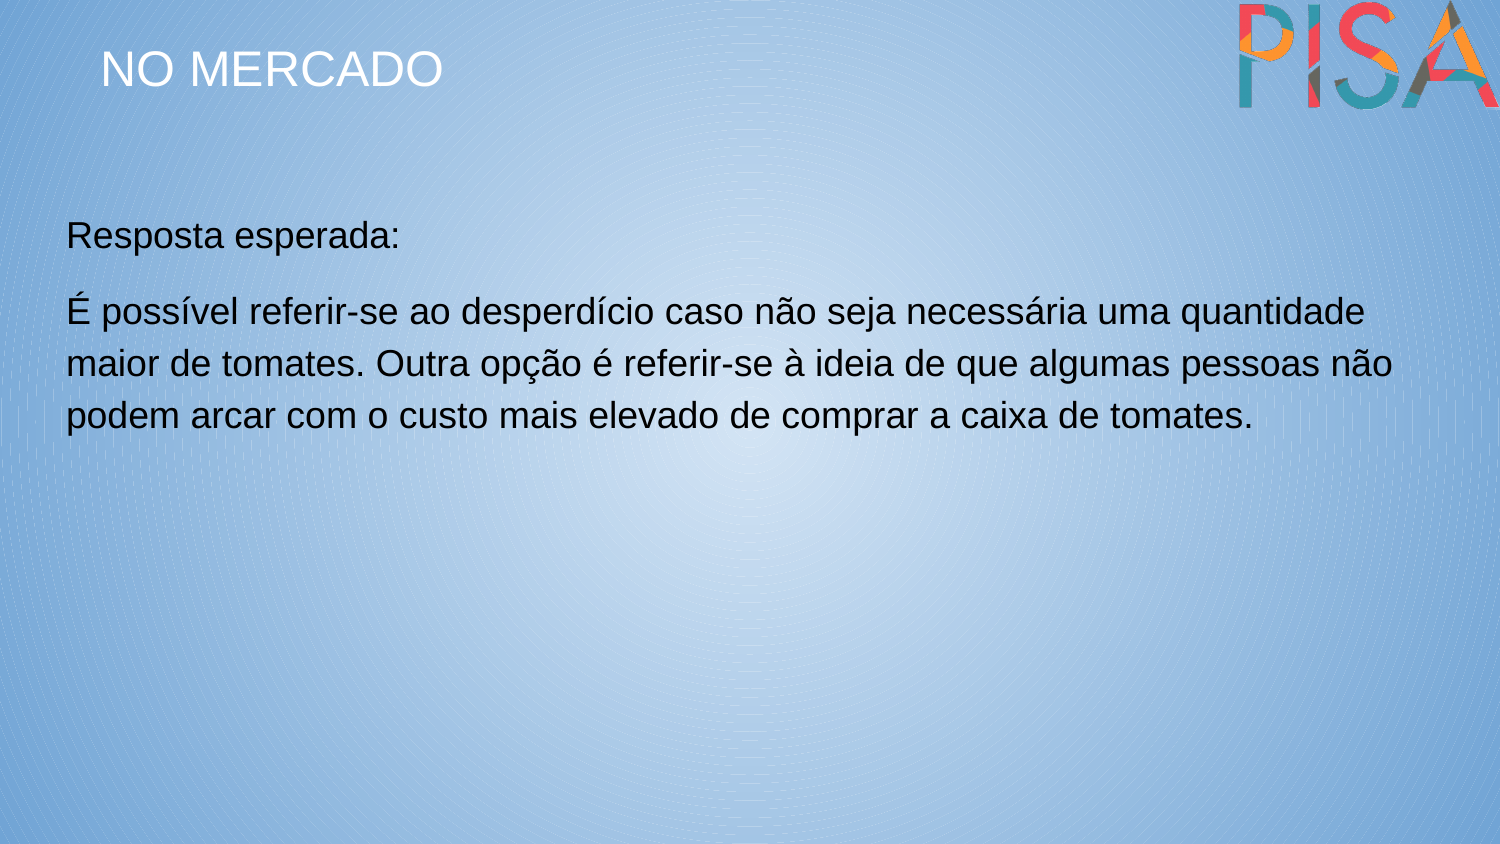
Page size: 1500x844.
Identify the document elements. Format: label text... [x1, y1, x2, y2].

list Resposta esperada: É possível referir-se ao desperdício caso não seja necessária uma quantidade maior de tomates. Outra opção é referir-se à ideia de que algumas pessoas não podem arcar com o custo mais elevado de comprar a caixa de tomates. [51, 189, 1449, 750]
picture [1238, 0, 1500, 111]
title NO MERCADO [71, 0, 621, 112]
